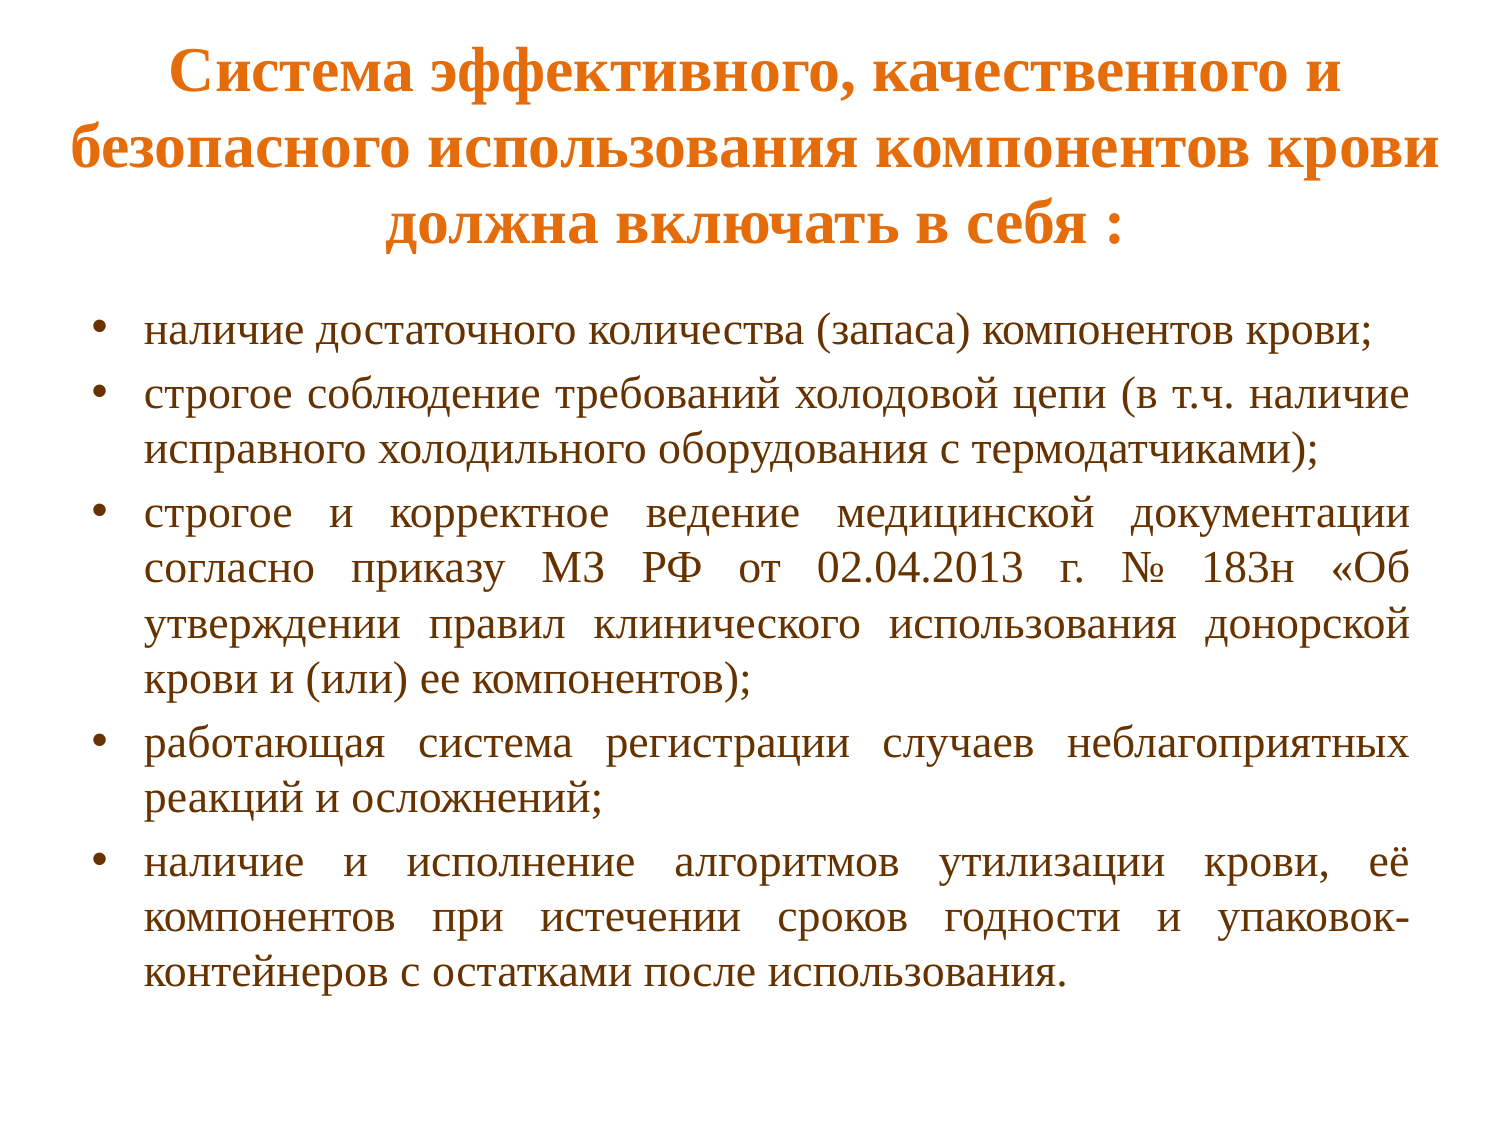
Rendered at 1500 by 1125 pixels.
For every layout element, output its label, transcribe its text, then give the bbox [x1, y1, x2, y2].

list наличие достаточного количества (запаса) компонентов крови; строгое соблюдение требований холодовой цепи (в т.ч. наличие исправного холодильного оборудования с термодатчиками); строгое и корректное ведение медицинской документации согласно приказу МЗ РФ от 02.04.2013 г. № 183н «Об утверждении правил клинического использования донорской крови и (или) ее компонентов); работающая система регистрации случаев неблагоприятных реакций и осложнений; наличие и исполнение алгоритмов утилизации крови, её компонентов при истечении сроков годности и упаковок-контейнеров с остатками после использования. [76, 290, 1427, 1028]
title Система эффективного, качественного и безопасного использования компонентов крови должна включать в себя : [29, 19, 1483, 265]
